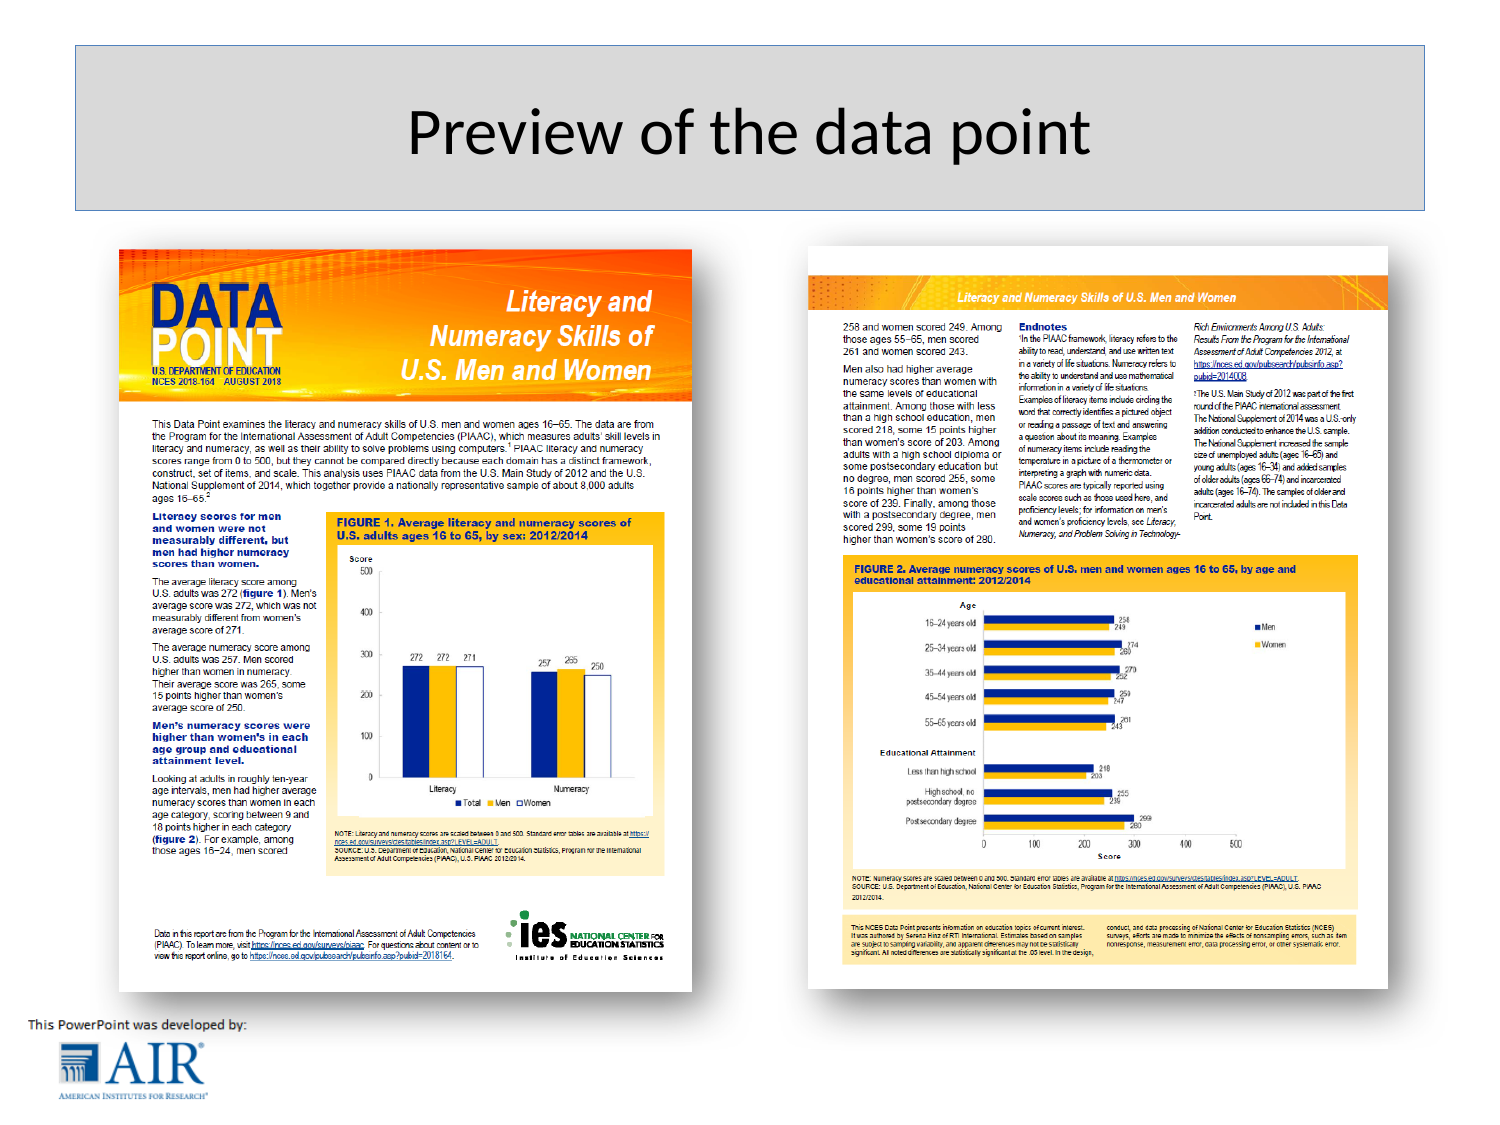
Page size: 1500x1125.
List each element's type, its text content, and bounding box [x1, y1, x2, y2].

picture [119, 249, 692, 993]
picture [18, 1002, 258, 1106]
title Preview of the data point [75, 45, 1425, 211]
picture [808, 246, 1388, 990]
